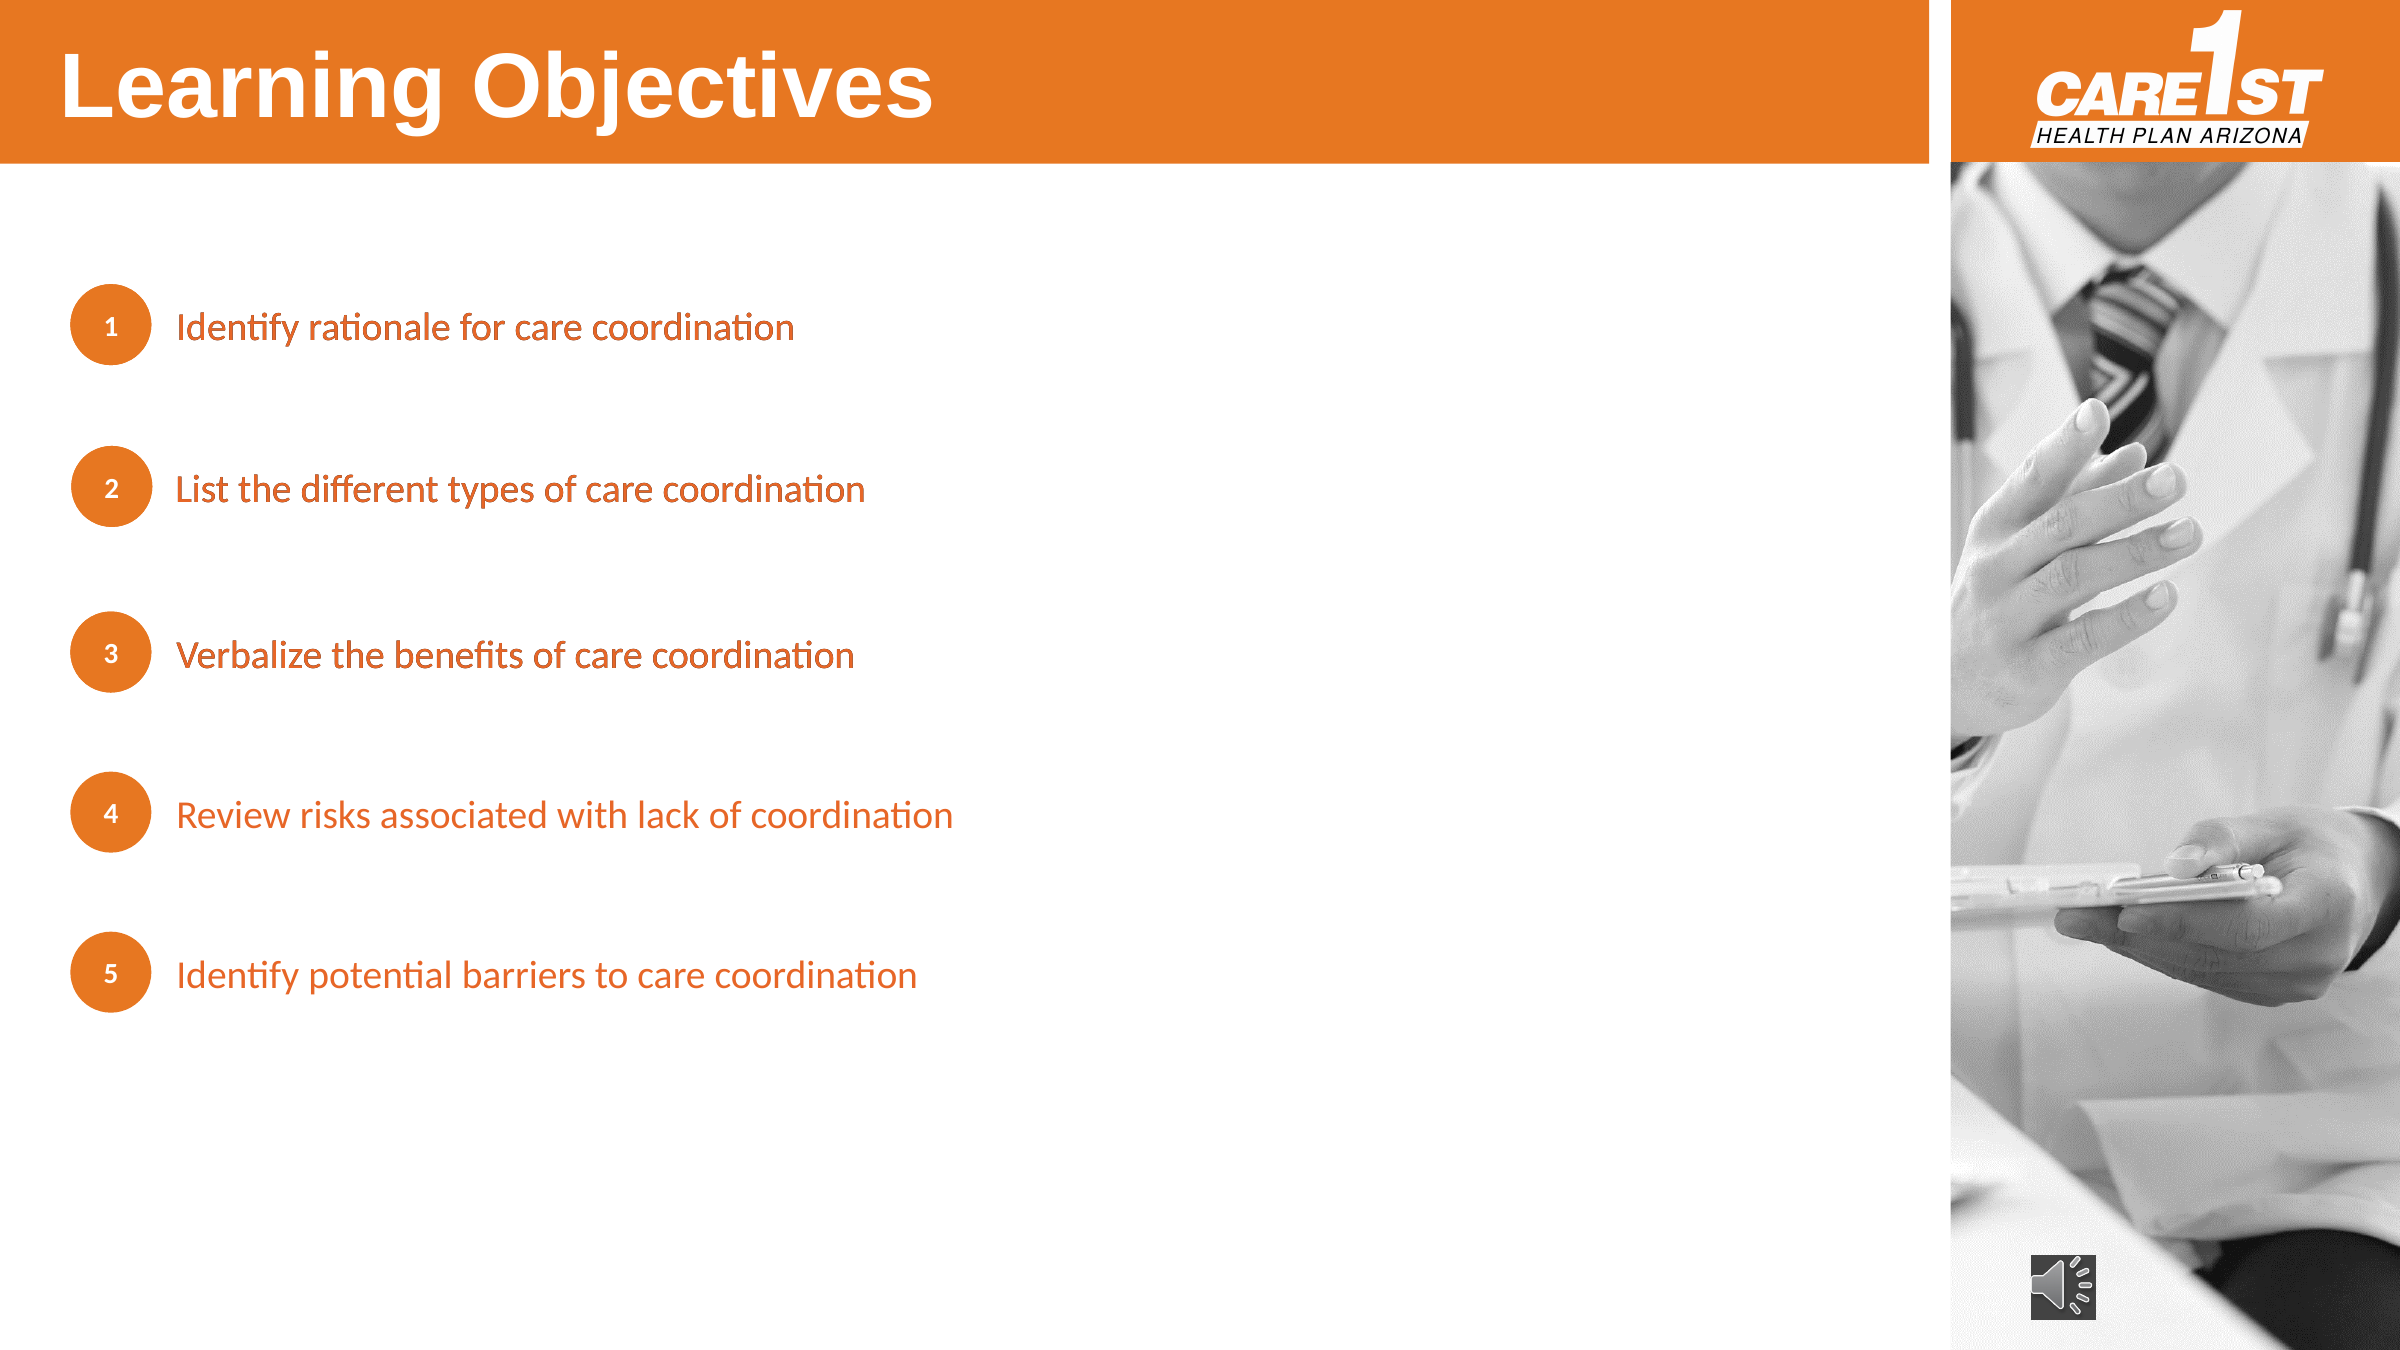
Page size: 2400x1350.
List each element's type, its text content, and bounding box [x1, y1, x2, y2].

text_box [71, 445, 1342, 551]
picture [1950, 162, 2400, 1350]
title Learning Objectives [44, 5, 1889, 170]
text_box [1951, 0, 2400, 160]
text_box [70, 771, 1056, 876]
picture [2018, 6, 2324, 148]
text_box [70, 611, 1343, 716]
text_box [70, 284, 1343, 389]
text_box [70, 931, 1343, 1036]
